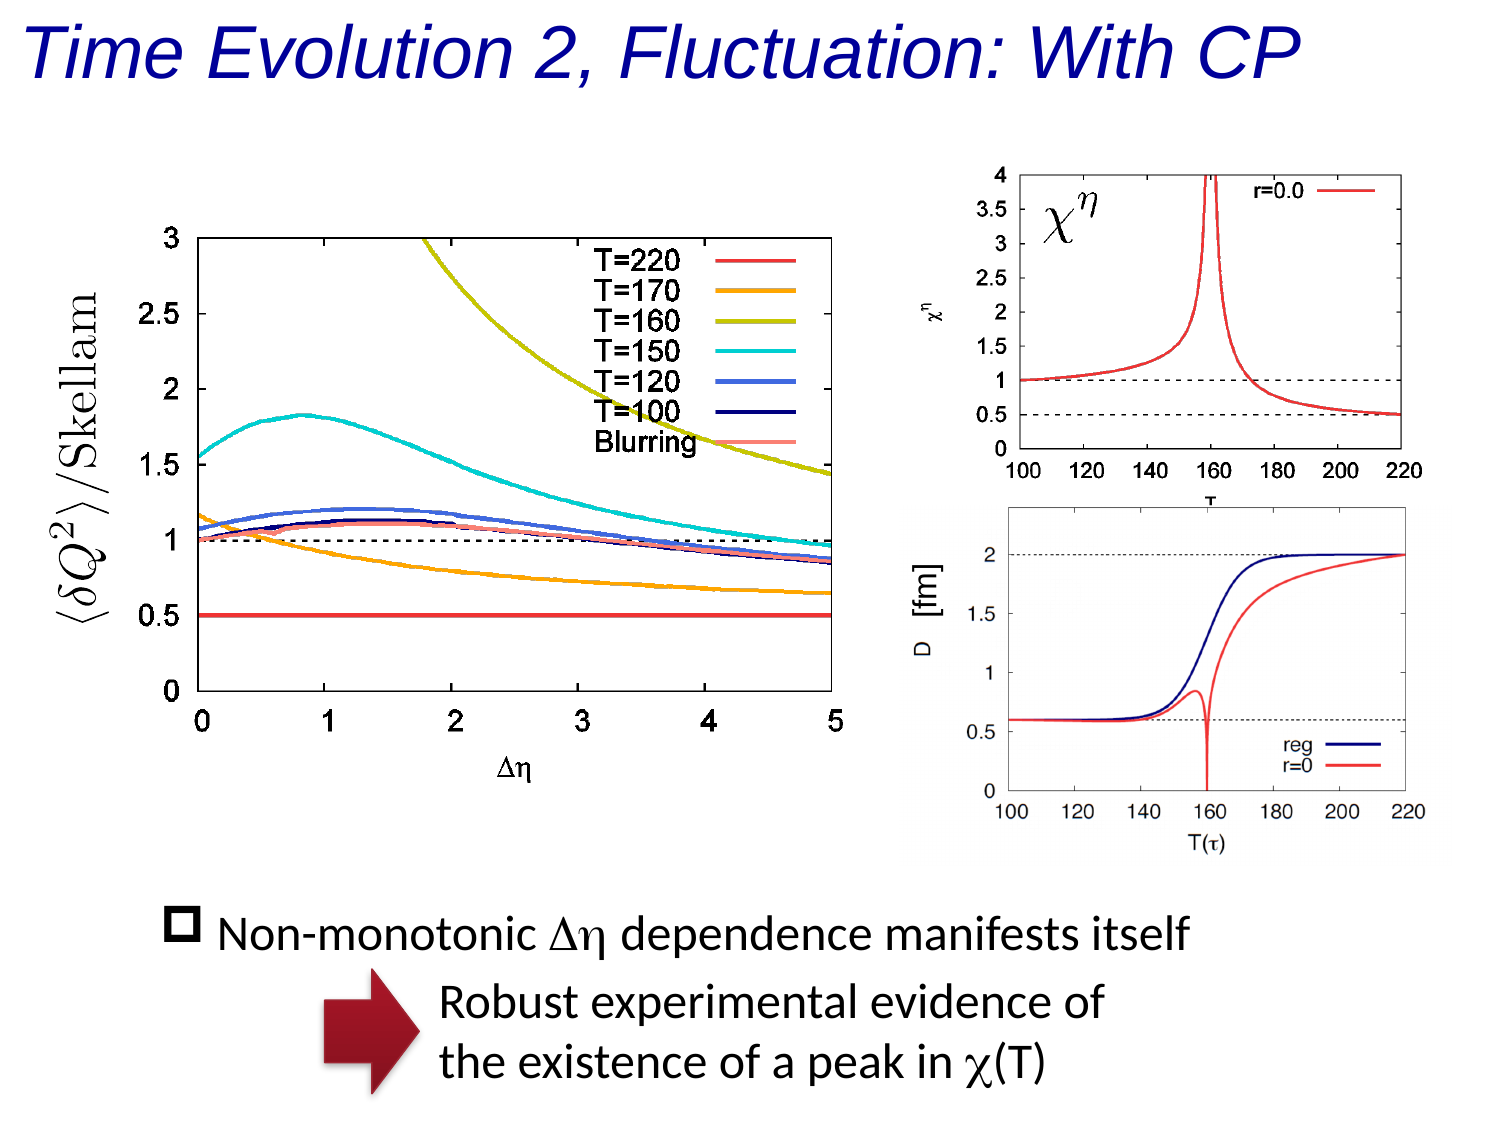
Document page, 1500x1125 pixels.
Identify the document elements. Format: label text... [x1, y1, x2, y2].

picture [912, 148, 1441, 962]
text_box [135, 893, 1217, 1098]
picture [0, 75, 888, 914]
text_box [fm] [895, 548, 951, 634]
title Time Evolution 2, Fluctuation: With CP [4, 0, 1500, 105]
